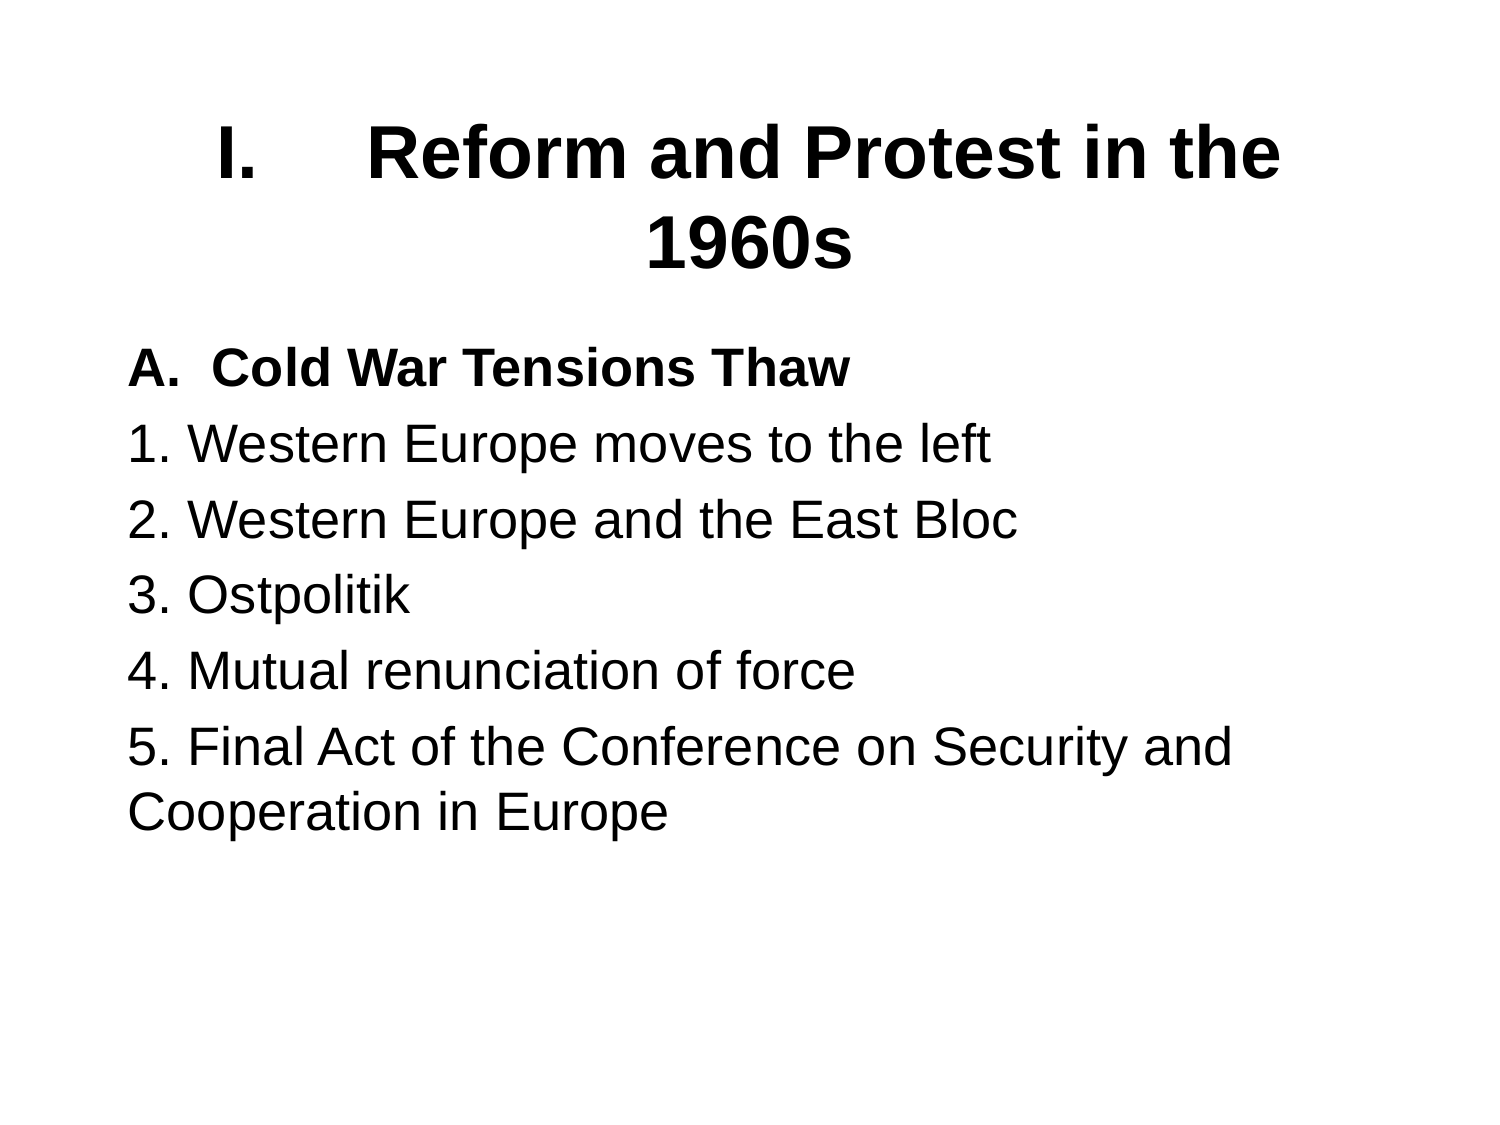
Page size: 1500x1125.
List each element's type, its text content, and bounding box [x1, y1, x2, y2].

title I. Reform and Protest in the 1960s [112, 99, 1388, 288]
list Cold War Tensions Thaw 1. Western Europe moves to the left 2. Western Europe and the East Bloc 3. Ostpolitik 4. Mutual renunciation of force 5. Final Act of the Conference on Security and Cooperation in Europe [112, 324, 1388, 1001]
